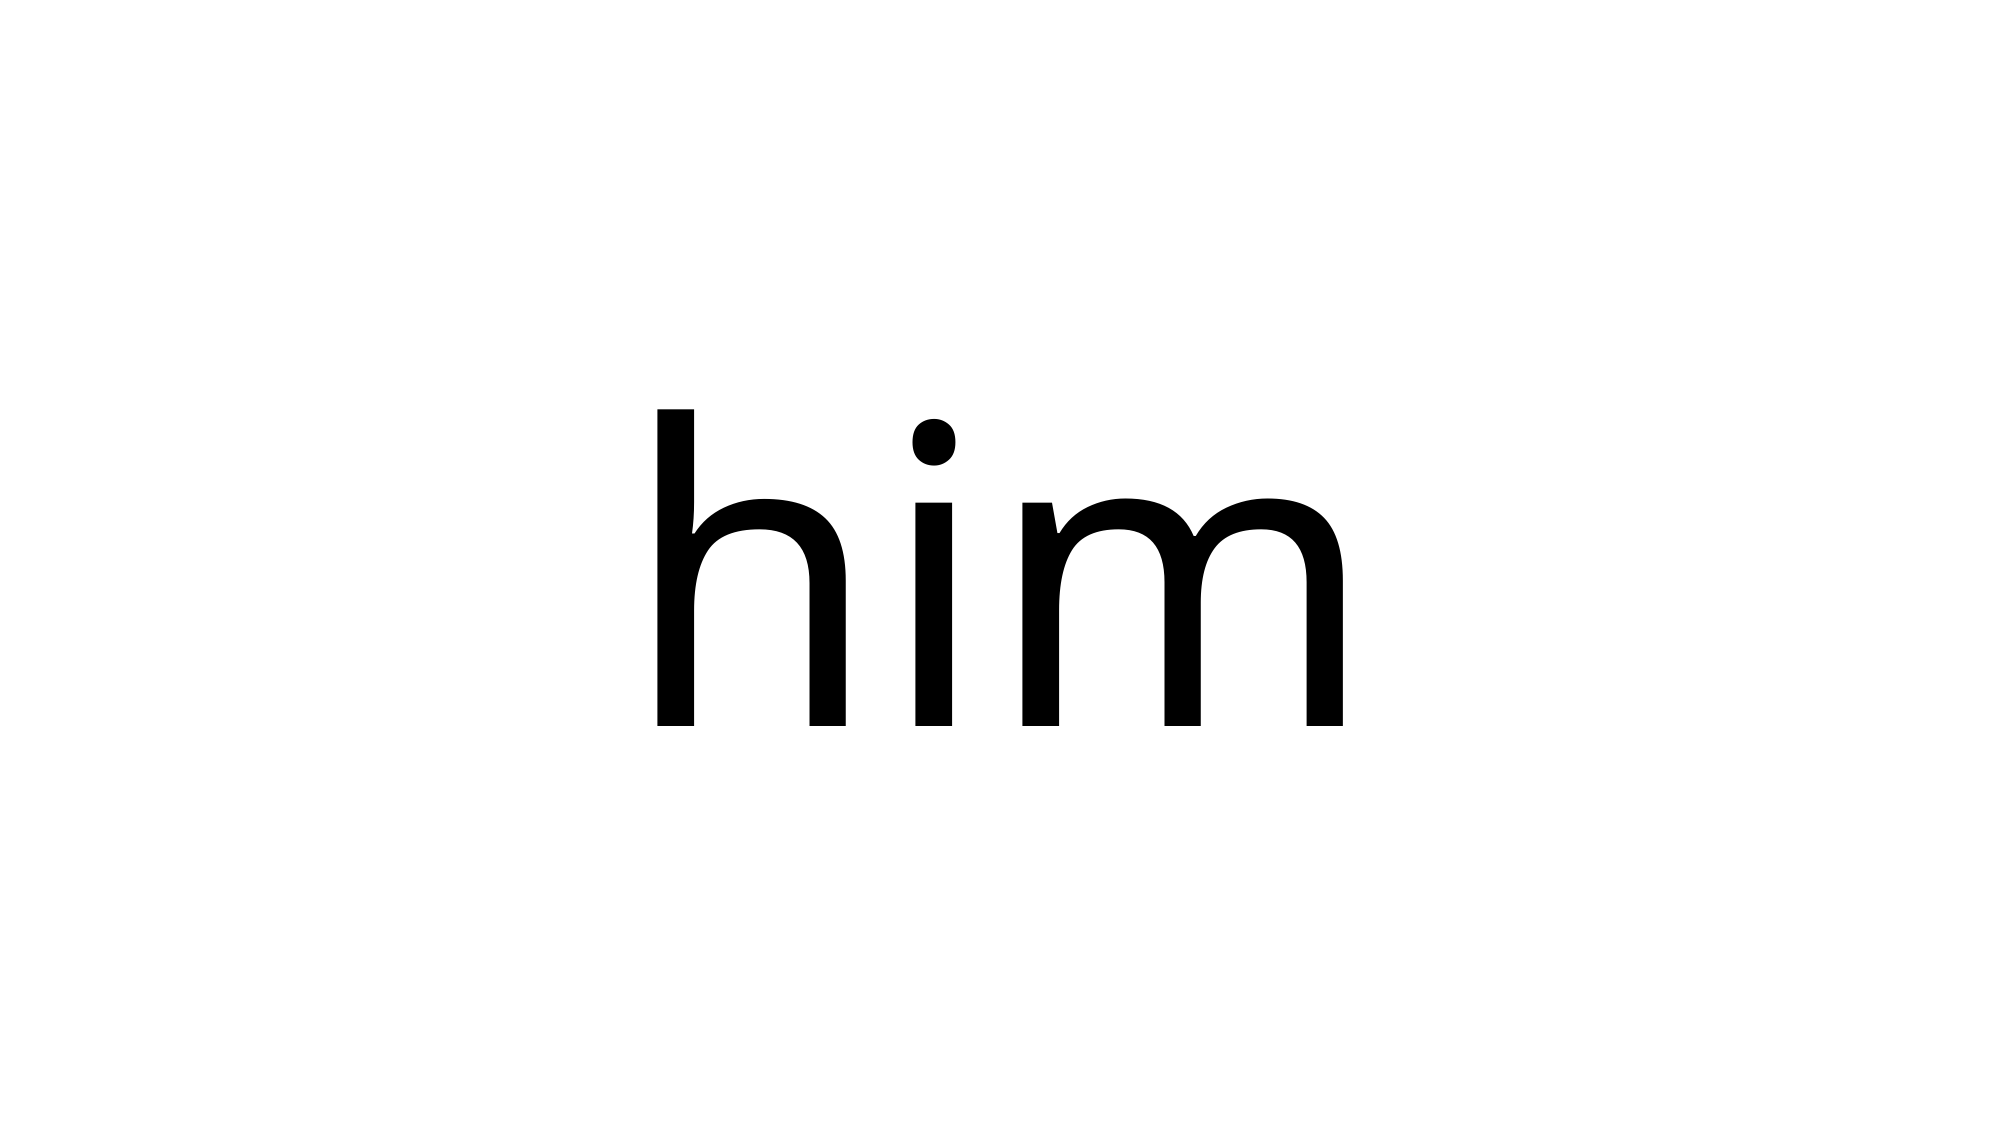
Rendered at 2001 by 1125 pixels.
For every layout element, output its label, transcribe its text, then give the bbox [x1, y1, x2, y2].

text_box him [607, 302, 1393, 818]
